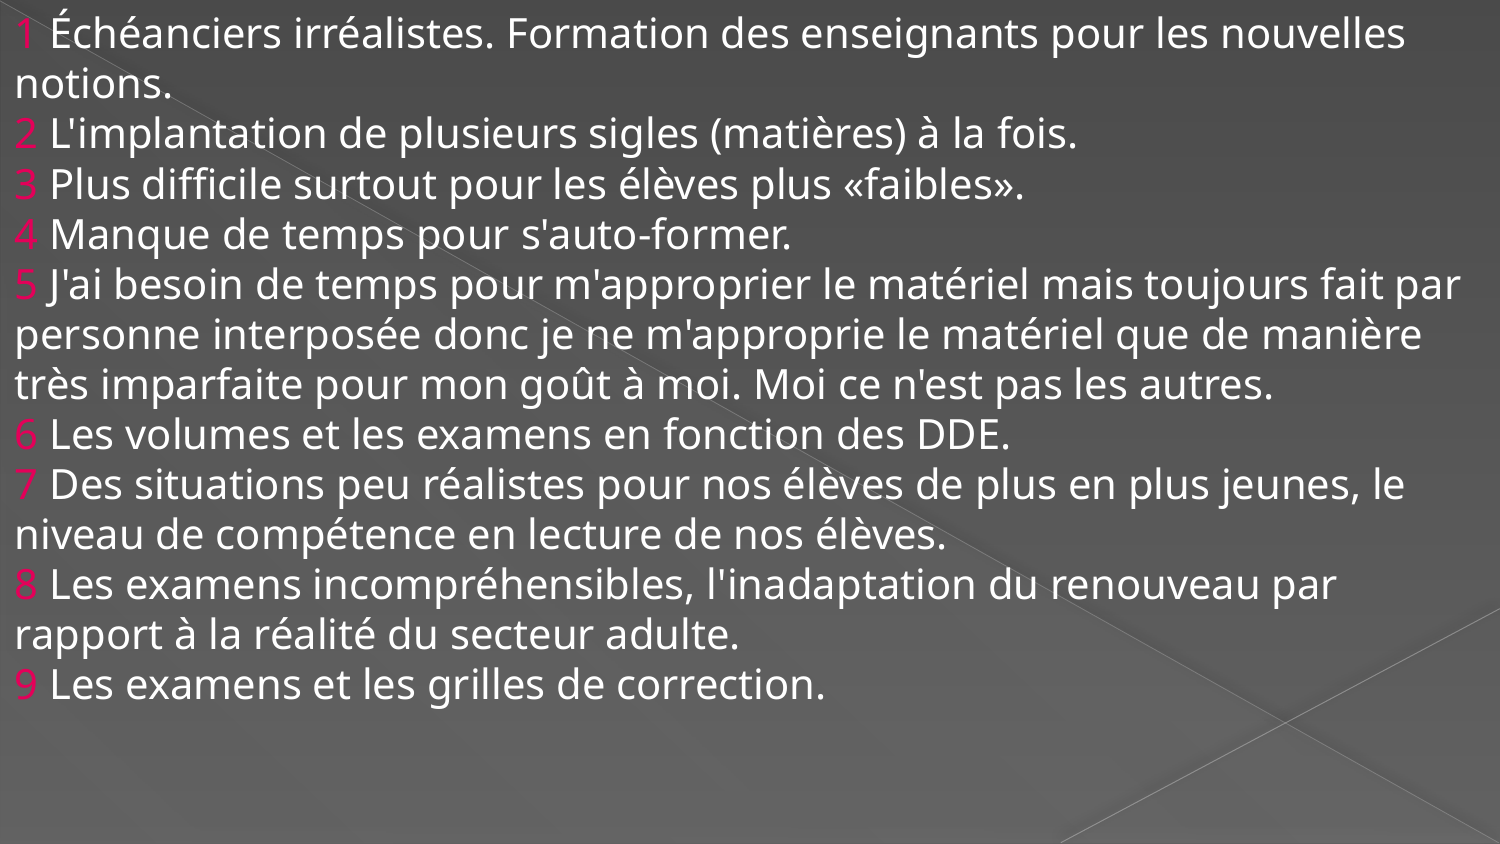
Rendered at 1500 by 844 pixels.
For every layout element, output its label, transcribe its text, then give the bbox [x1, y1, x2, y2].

text_box 1 Échéanciers irréalistes. Formation des enseignants pour les nouvelles notions. 2 L'implantation de plusieurs sigles (matières) à la fois. 3 Plus difficile surtout pour les élèves plus «faibles». 4 Manque de temps pour s'auto-former. 5 J'ai besoin de temps pour m'approprier le matériel mais toujours fait par personne interposée donc je ne m'approprie le matériel que de manière très imparfaite pour mon goût à moi. Moi ce n'est pas les autres. 6 Les volumes et les examens en fonction des DDE. 7 Des situations peu réalistes pour nos élèves de plus en plus jeunes, le niveau de compétence en lecture de nos élèves. 8 Les examens incompréhensibles, l'inadaptation du renouveau par rapport à la réalité du secteur adulte. 9 Les examens et les grilles de correction. [0, 0, 1500, 715]
